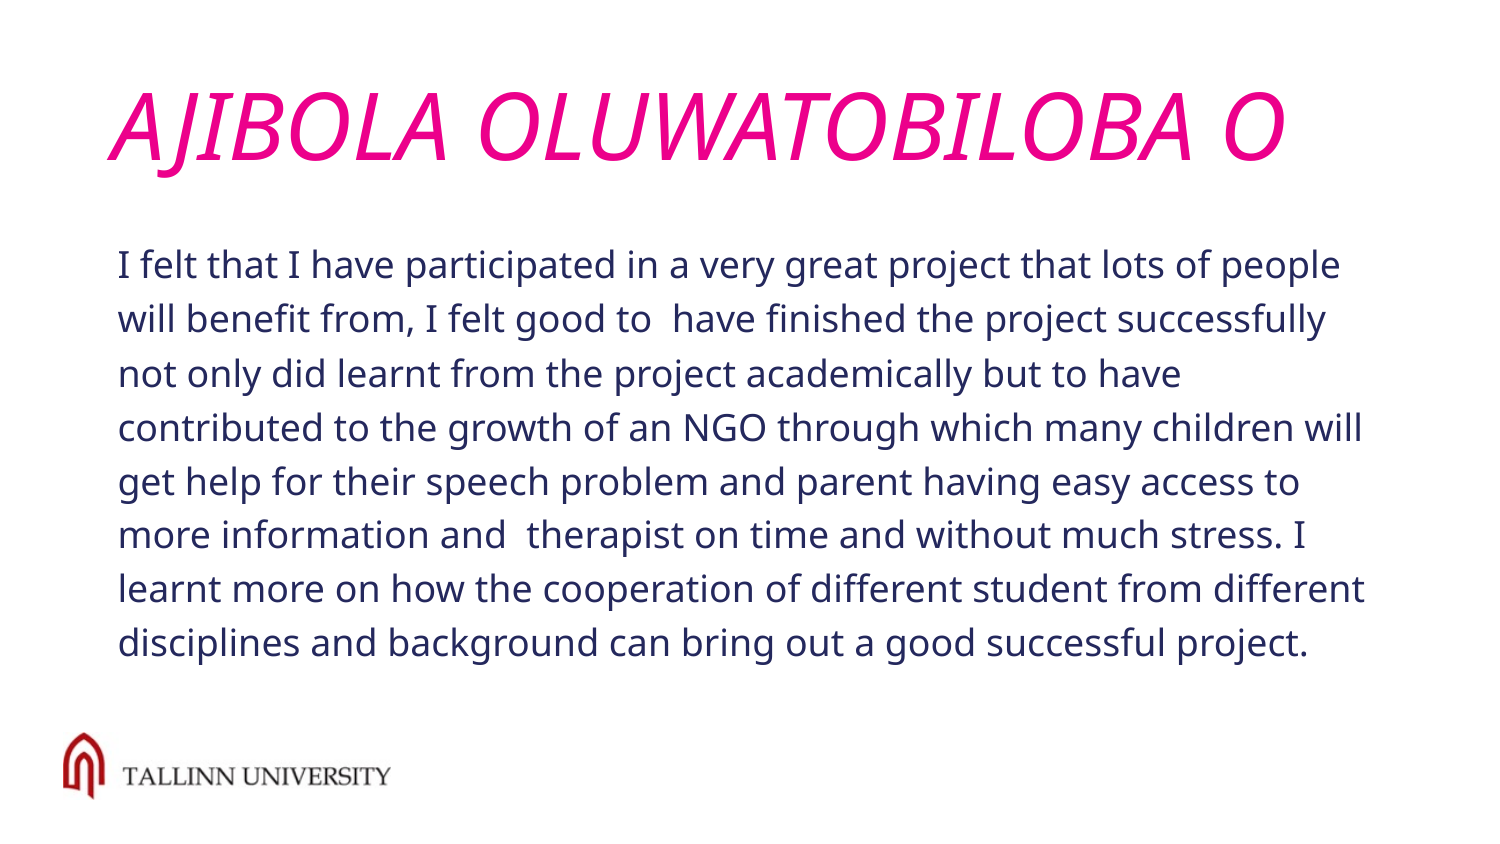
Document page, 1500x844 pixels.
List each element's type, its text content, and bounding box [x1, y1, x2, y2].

title AJIBOLA OLUWATOBILOBA O [97, 59, 1405, 212]
list I felt that I have participated in a very great project that lots of people will benefit from, I felt good to have finished the project successfully not only did learnt from the project academically but to have contributed to the growth of an NGO through which many children will get help for their speech problem and parent having easy access to more information and therapist on time and without much stress. I learnt more on how the cooperation of different student from different disciplines and background can bring out a good successful project. [102, 225, 1400, 705]
picture [63, 732, 391, 800]
